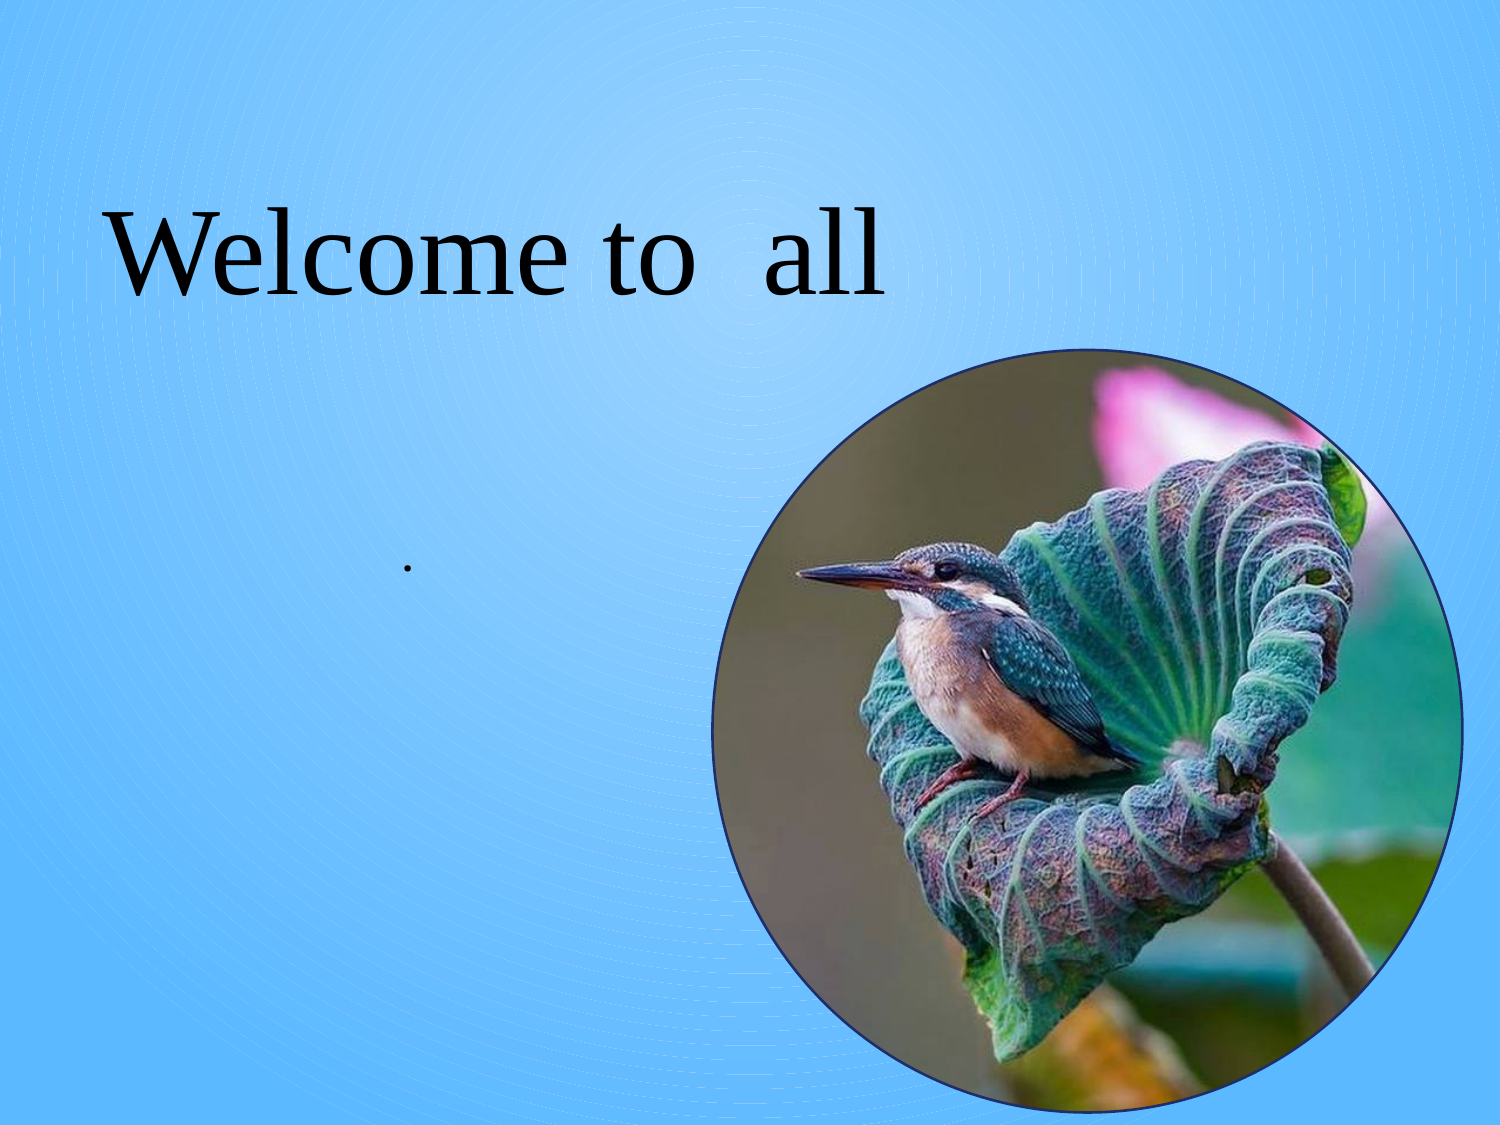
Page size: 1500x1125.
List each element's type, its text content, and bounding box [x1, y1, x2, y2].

text_box Welcome to all [87, 162, 903, 328]
picture [712, 349, 1463, 1113]
text_box . [387, 526, 426, 587]
